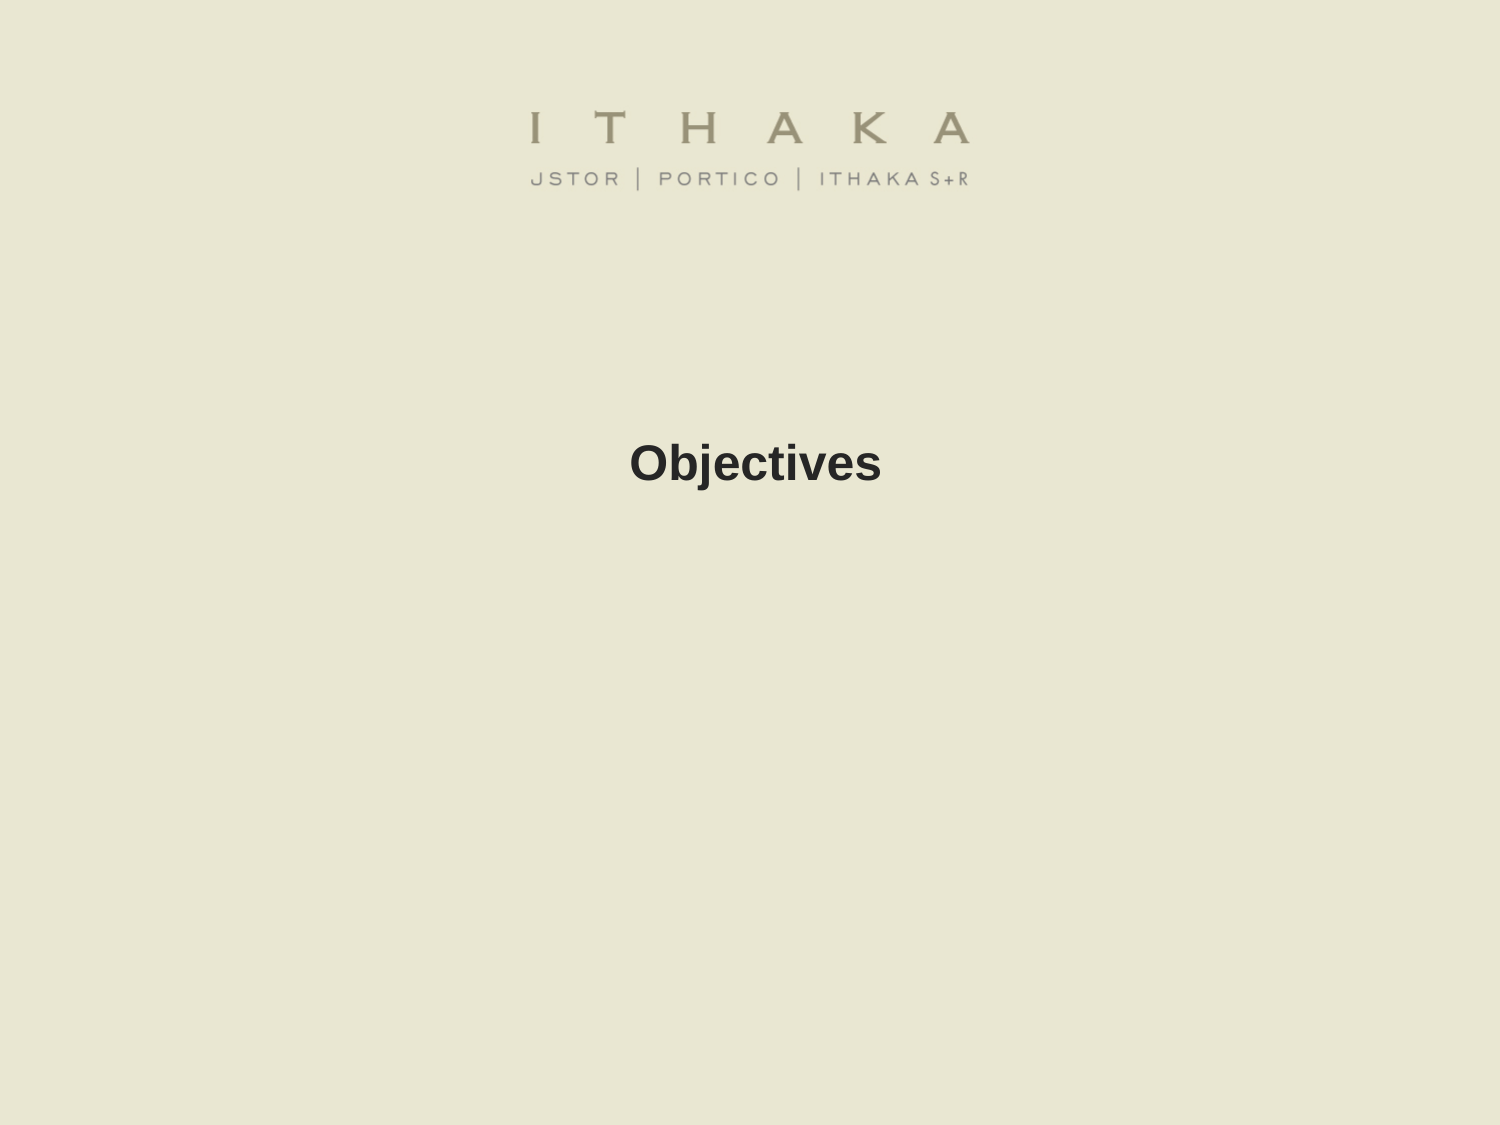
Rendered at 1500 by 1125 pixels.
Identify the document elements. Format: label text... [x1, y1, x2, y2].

picture [0, 0, 1500, 1125]
list Objectives [118, 374, 1394, 499]
